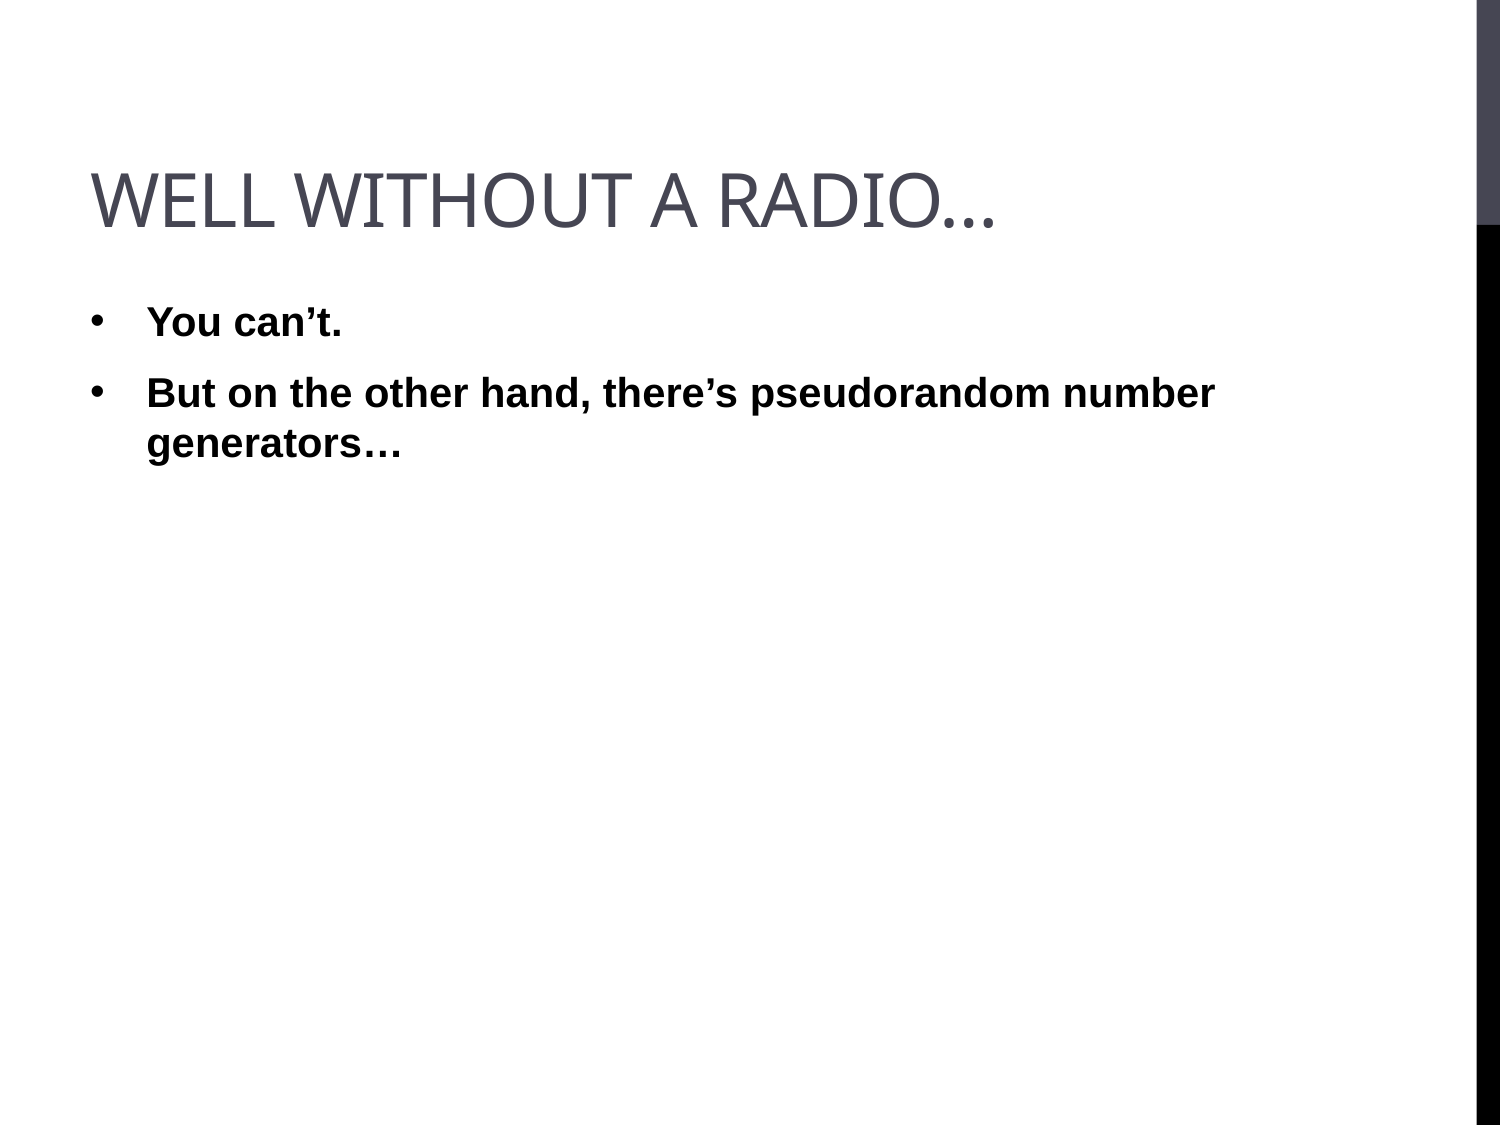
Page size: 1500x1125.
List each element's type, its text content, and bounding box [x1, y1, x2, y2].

list You can’t. But on the other hand, there’s pseudorandom number generators… [75, 287, 1325, 1005]
title Well without a radio… [75, 25, 1025, 250]
